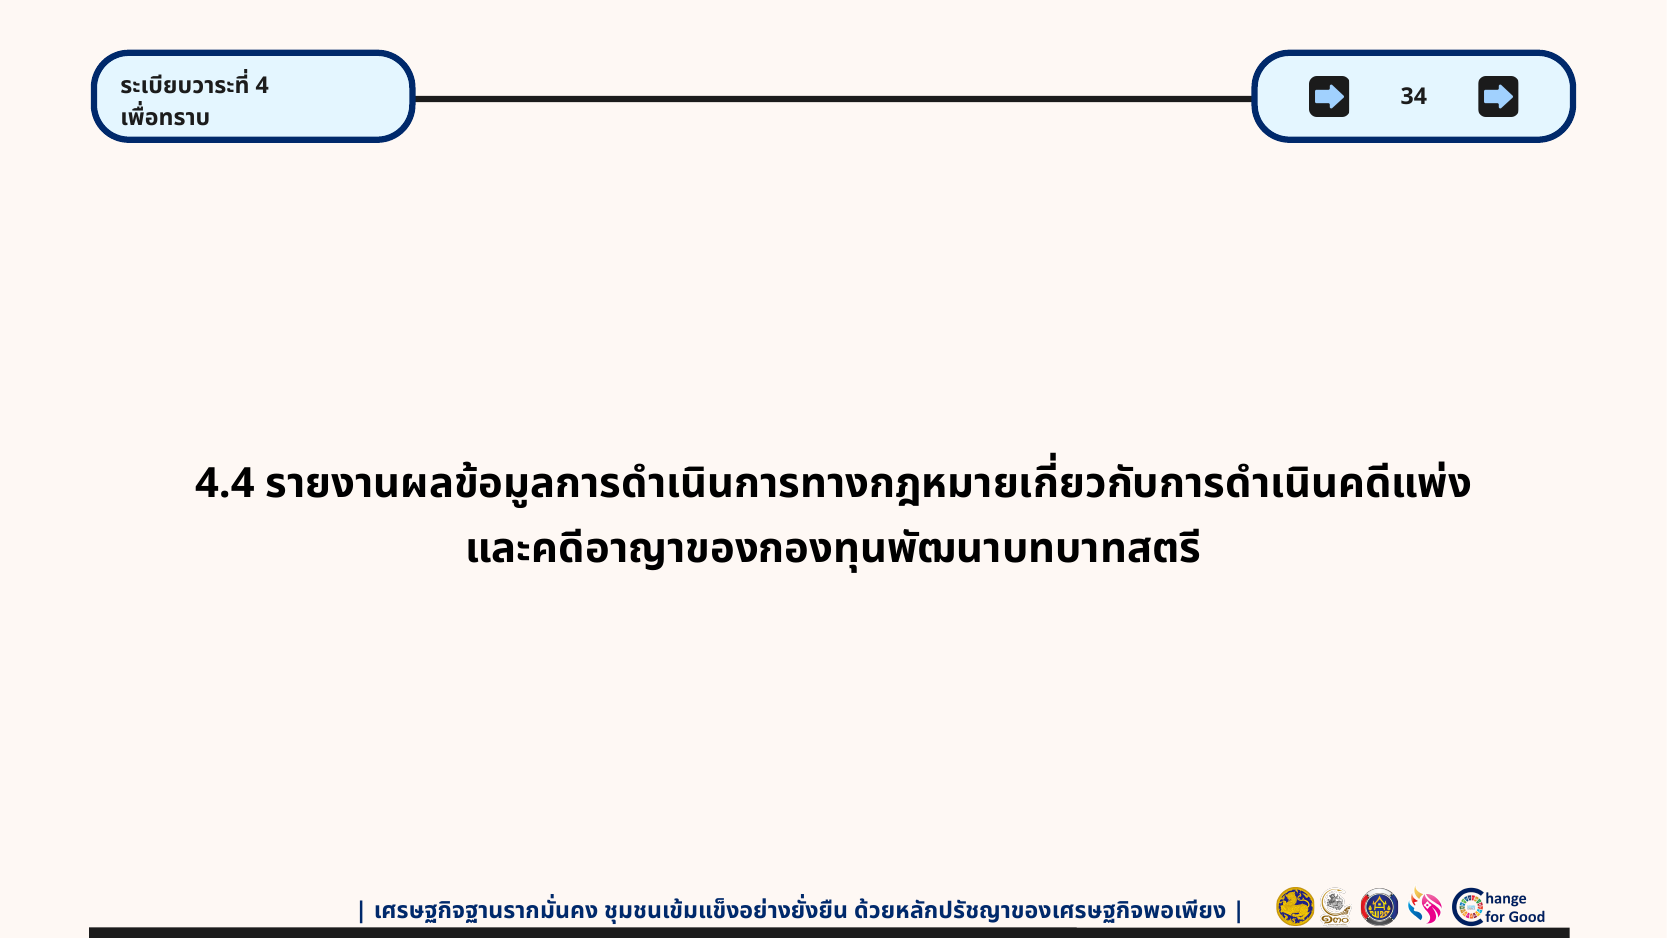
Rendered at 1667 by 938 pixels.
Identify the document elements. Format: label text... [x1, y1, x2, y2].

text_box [93, 40, 1574, 140]
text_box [89, 883, 1570, 934]
text_box 4.4 รายงานผลข้อมูลการดำเนินการทางกฎหมายเกี่ยวกับการดำเนินคดีแพ่ง และคดีอาญาของกองทุนพัฒนาบทบาทสตรี [150, 433, 1517, 578]
